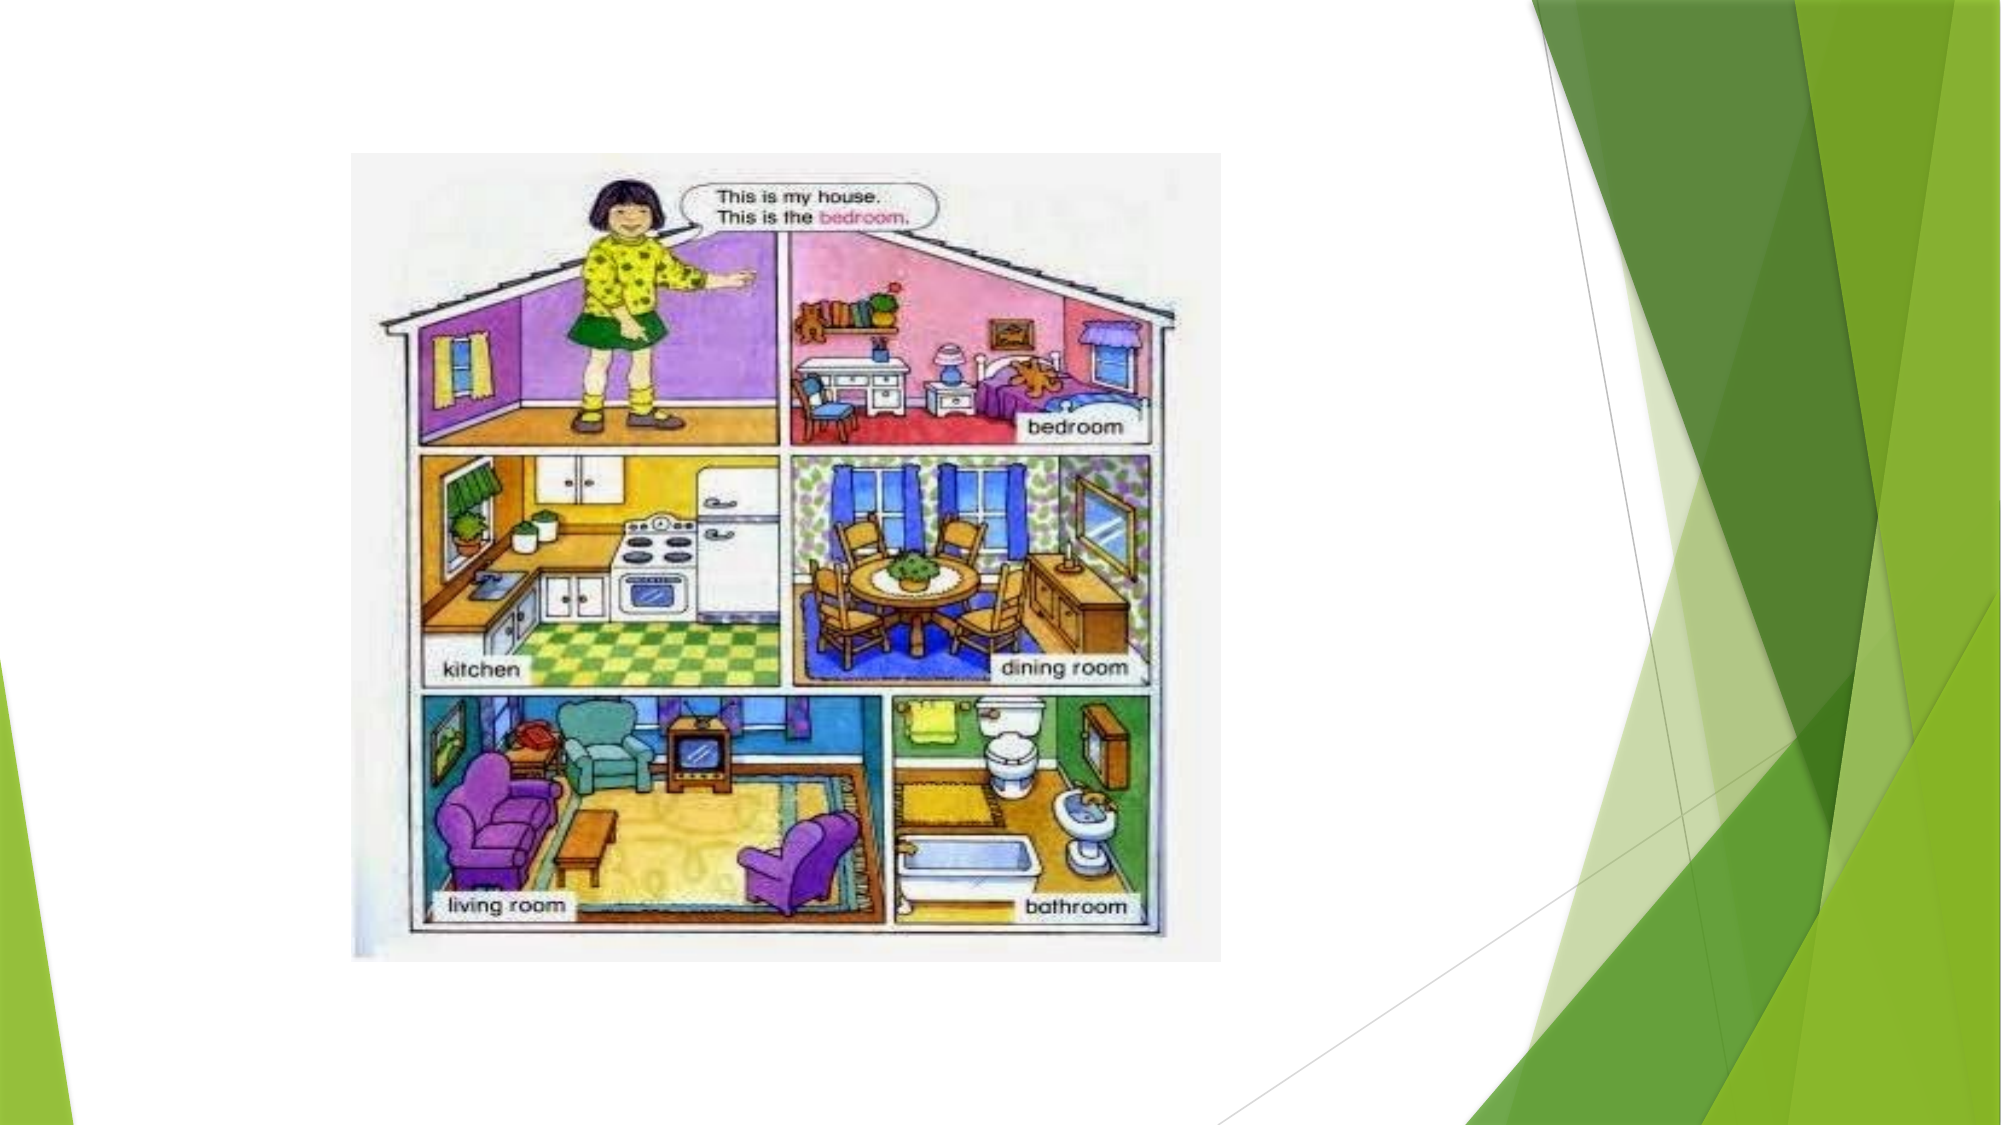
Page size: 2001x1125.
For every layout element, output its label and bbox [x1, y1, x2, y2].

picture [351, 153, 1221, 962]
